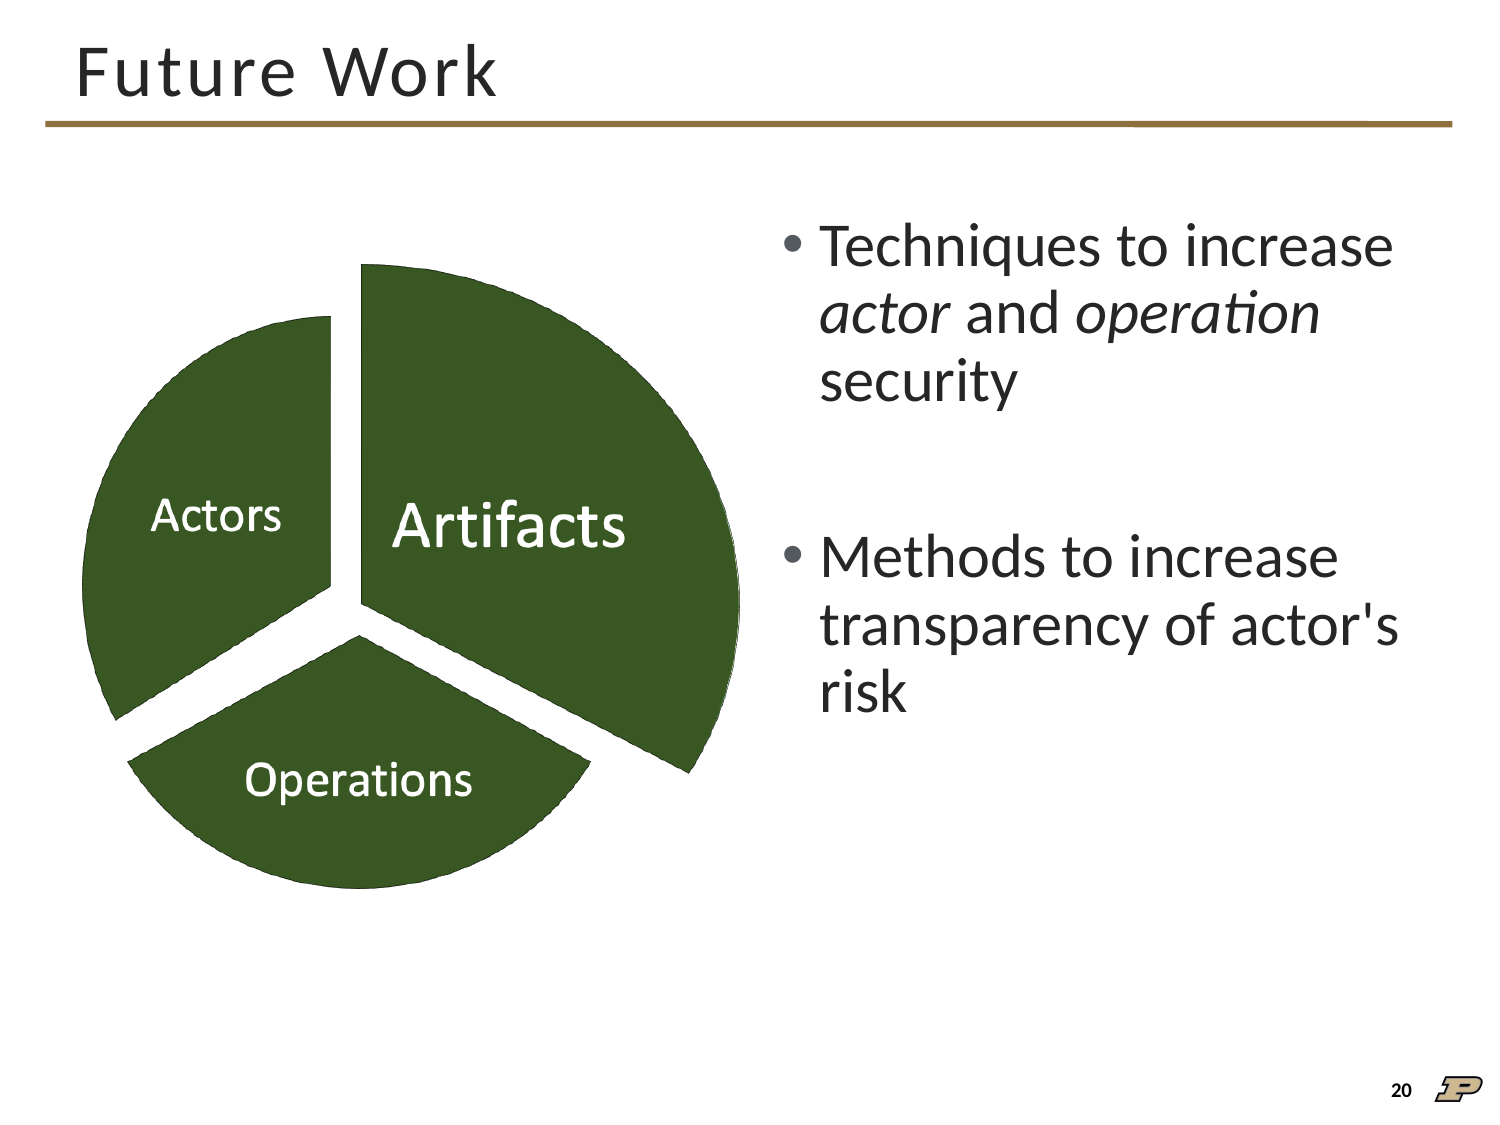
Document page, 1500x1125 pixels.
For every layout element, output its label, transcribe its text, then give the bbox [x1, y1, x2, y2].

list Techniques to increase actor and operation security Methods to increase transparency of actor's risk [766, 205, 1430, 948]
picture [1434, 1076, 1483, 1102]
title Future Work [43, 17, 1368, 127]
picture [79, 261, 742, 891]
slide_number 20 [1371, 1059, 1432, 1120]
